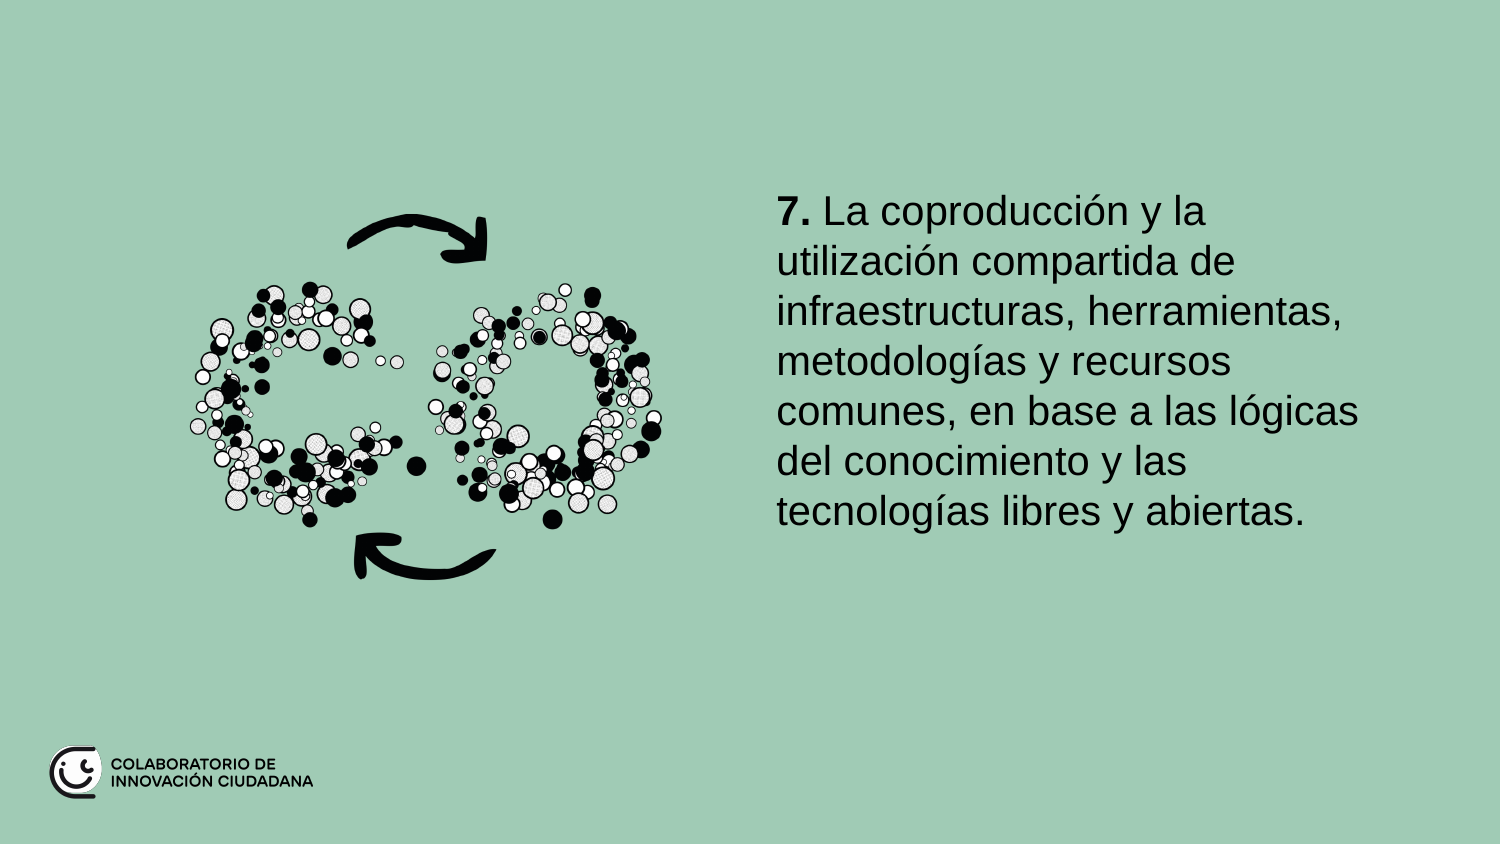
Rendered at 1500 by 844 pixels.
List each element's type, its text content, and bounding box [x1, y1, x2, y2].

picture [48, 744, 313, 799]
picture [111, 91, 749, 674]
text_box 7. La coproducción y la utilización compartida de infraestructuras, herramientas, metodologías y recursos comunes, en base a las lógicas del conocimiento y las tecnologías libres y abiertas. [754, 168, 1415, 599]
